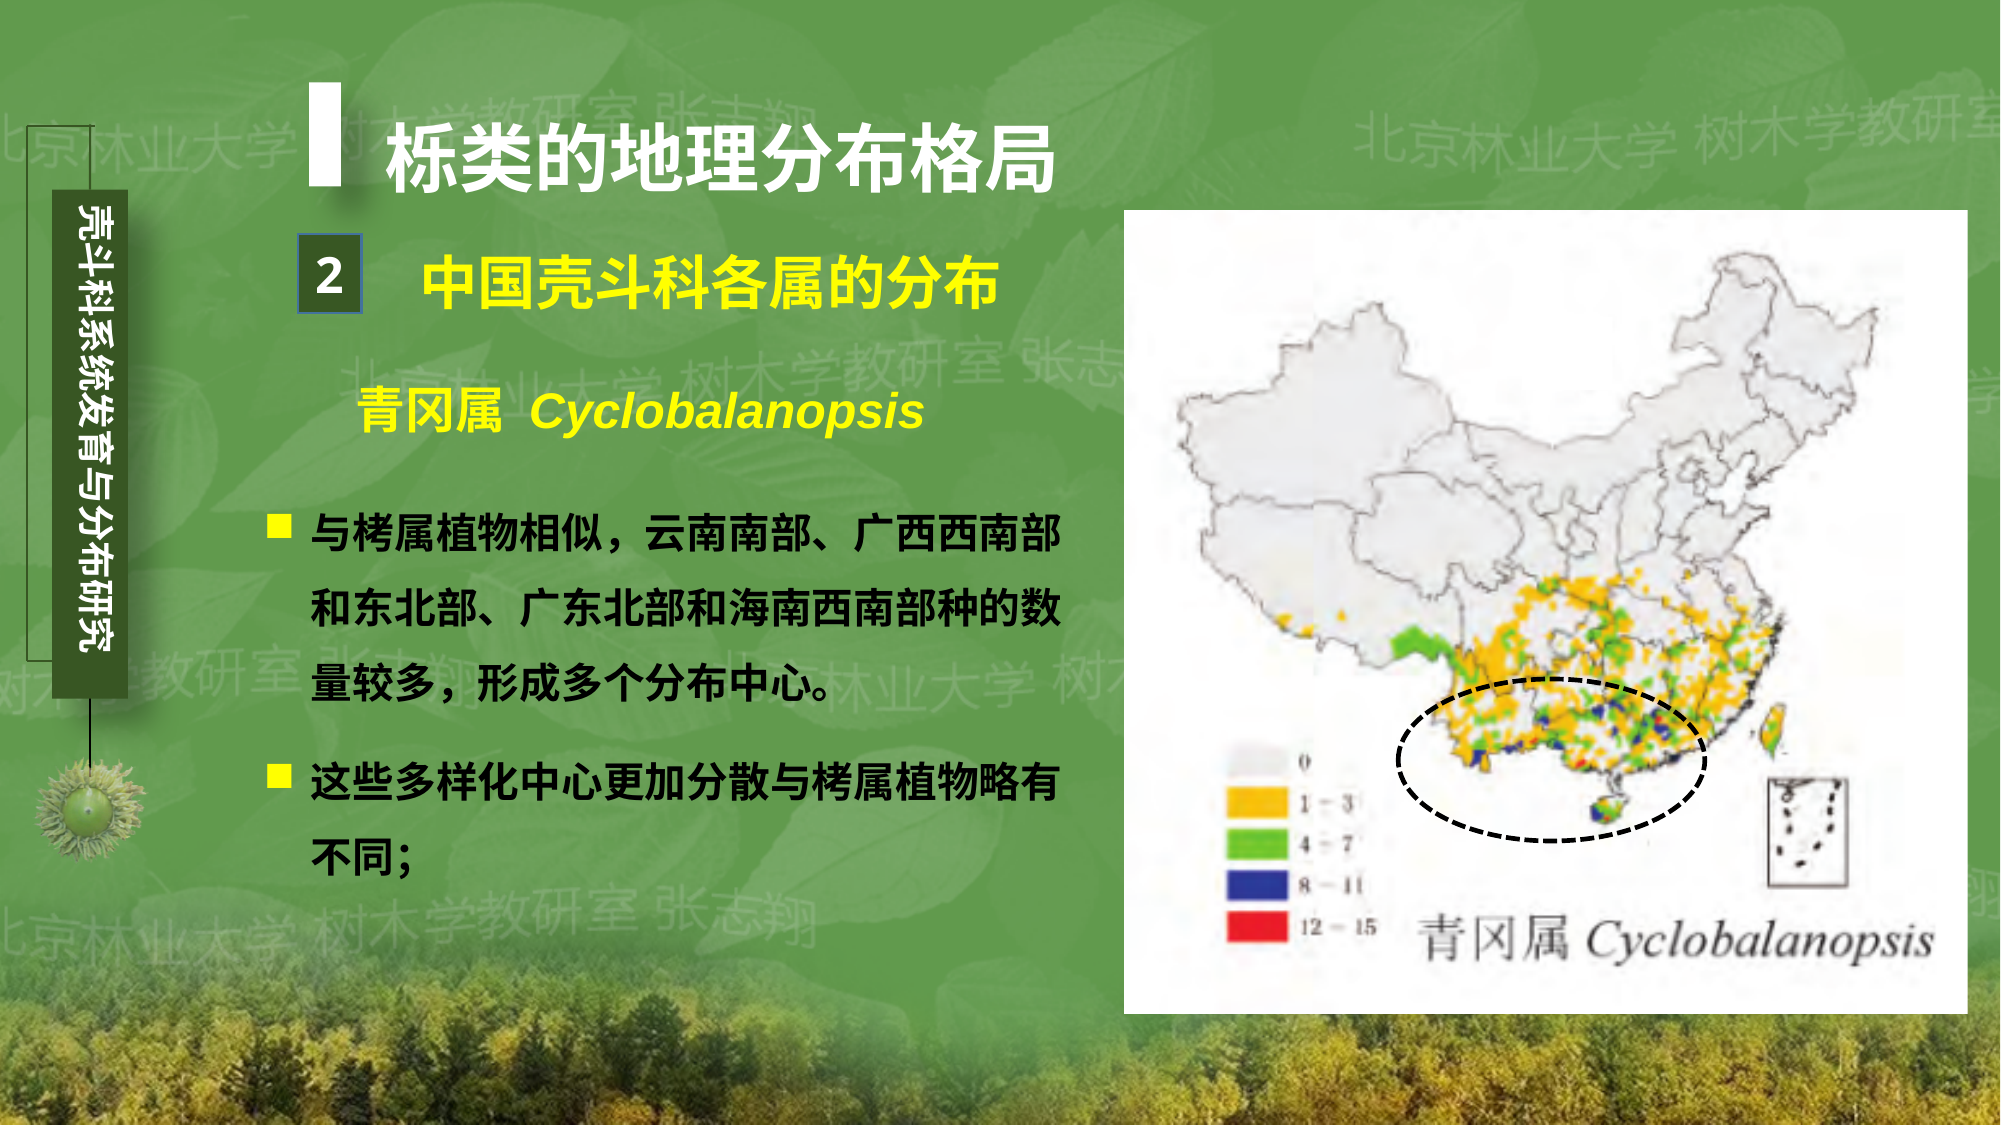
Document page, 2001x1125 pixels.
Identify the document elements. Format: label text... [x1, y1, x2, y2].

text_box 栎类的地理分布格局 [369, 58, 1075, 209]
text_box 与栲属植物相似，云南南部、广西西南部和东北部、广东北部和海南西南部种的数量较多，形成多个分布中心。 这些多样化中心更加分散与栲属植物略有不同； [249, 473, 1103, 889]
picture [0, 0, 2001, 1125]
text_box 中国壳斗科各属的分布 [377, 238, 1025, 324]
text_box [308, 81, 342, 187]
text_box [1124, 210, 1968, 1014]
text_box 青冈属 Cyclobalanopsis [340, 371, 969, 446]
text_box 2 [297, 233, 363, 314]
